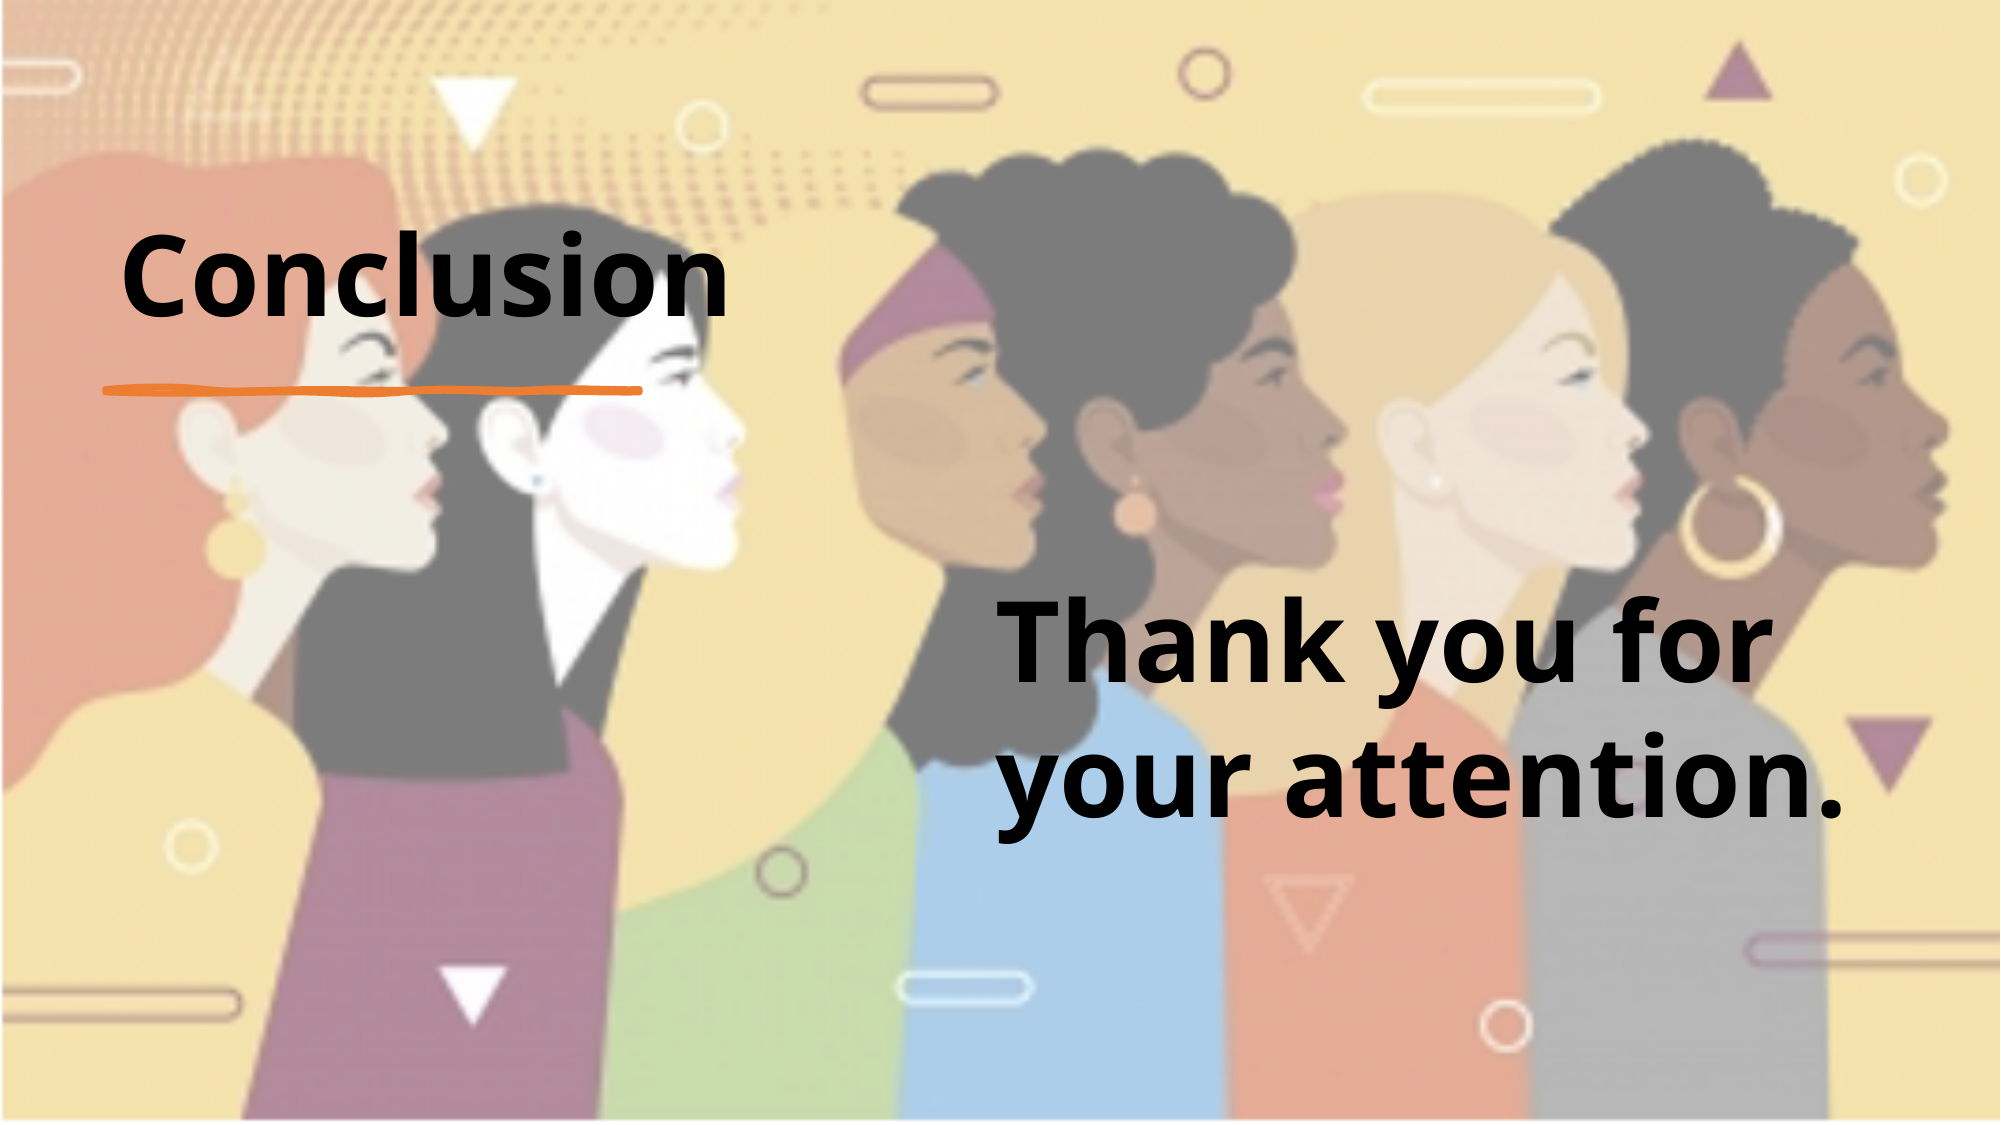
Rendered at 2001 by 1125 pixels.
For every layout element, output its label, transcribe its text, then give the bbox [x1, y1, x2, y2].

title Conclusion [103, 104, 894, 348]
text_box [0, 0, 2000, 1125]
text_box [104, 385, 641, 396]
text_box Thank you for your attention. [980, 562, 1917, 848]
